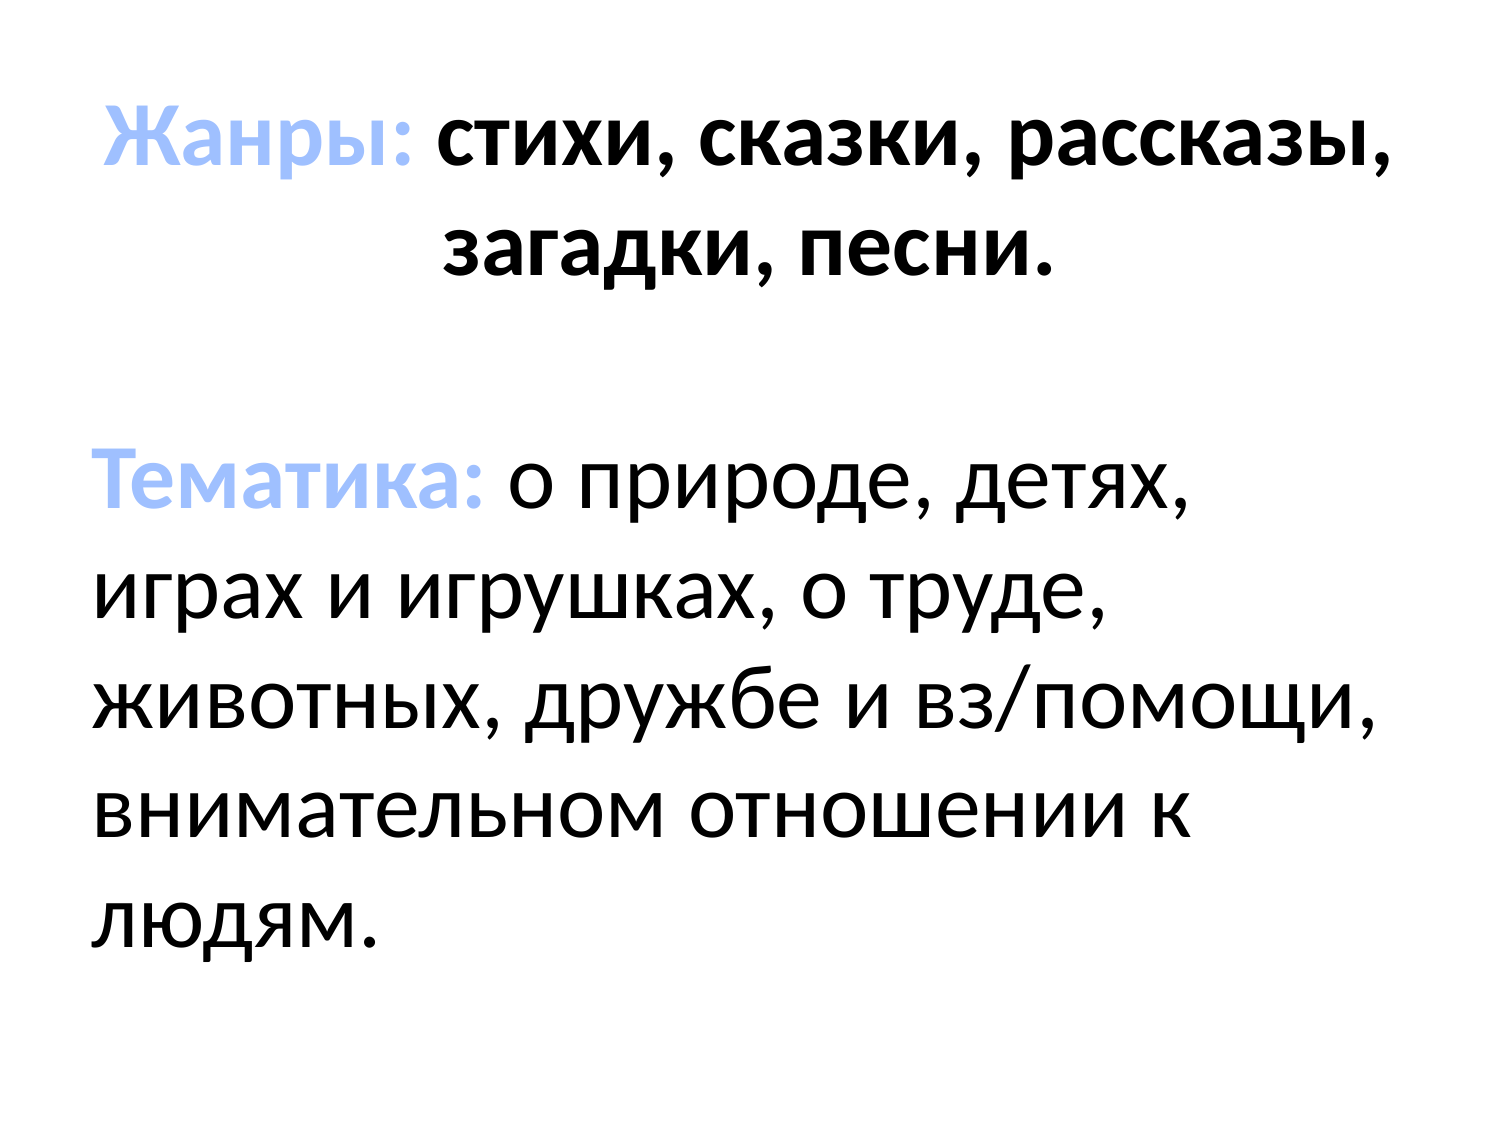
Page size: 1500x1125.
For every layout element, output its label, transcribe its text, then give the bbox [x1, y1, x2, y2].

list Тематика: о природе, детях, играх и игрушках, о труде, животных, дружбе и вз/помощи, внимательном отношении к людям. [76, 408, 1427, 1088]
title Жанры: стихи, сказки, рассказы, загадки, песни. [75, 45, 1425, 433]
